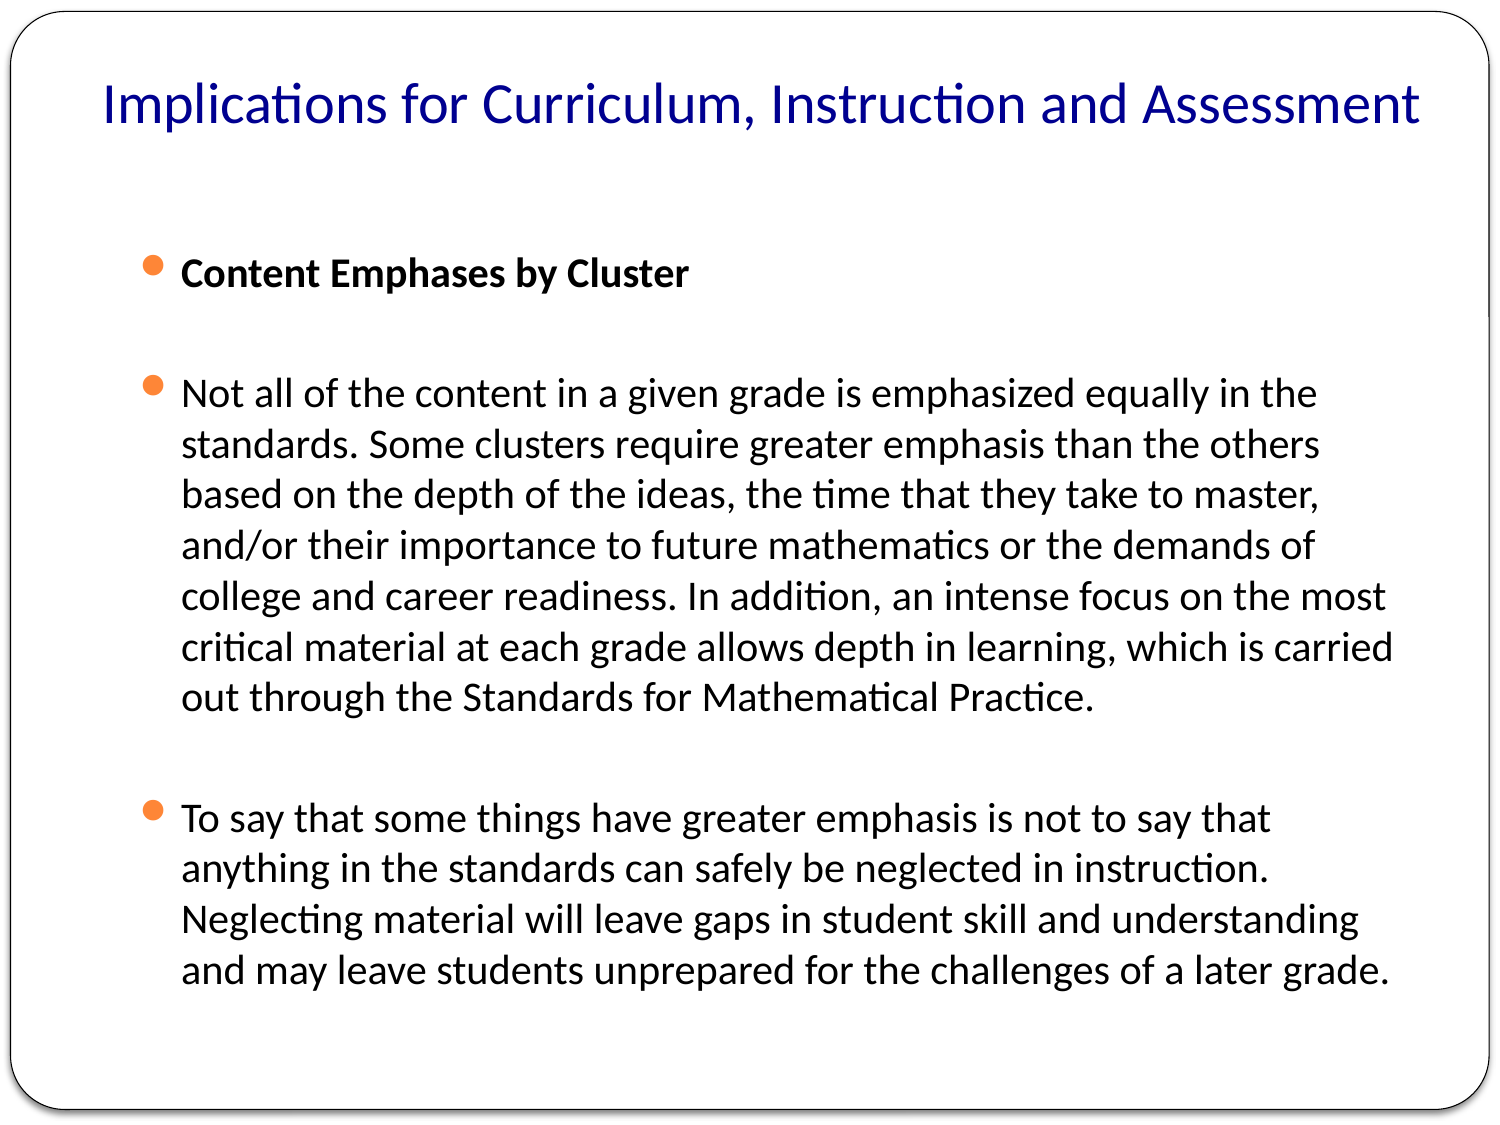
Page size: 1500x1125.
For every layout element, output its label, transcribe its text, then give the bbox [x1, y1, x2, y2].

list Content Emphases by Cluster Not all of the content in a given grade is emphasized equally in the standards. Some clusters require greater emphasis than the others based on the depth of the ideas, the time that they take to master, and/or their importance to future mathematics or the demands of college and career readiness. In addition, an intense focus on the most critical material at each grade allows depth in learning, which is carried out through the Standards for Mathematical Practice. To say that some things have greater emphasis is not to say that anything in the standards can safely be neglected in instruction. Neglecting material will leave gaps in student skill and understanding and may leave students unprepared for the challenges of a later grade. [125, 237, 1425, 1050]
title Implications for Curriculum, Instruction and Assessment [87, 50, 1463, 150]
